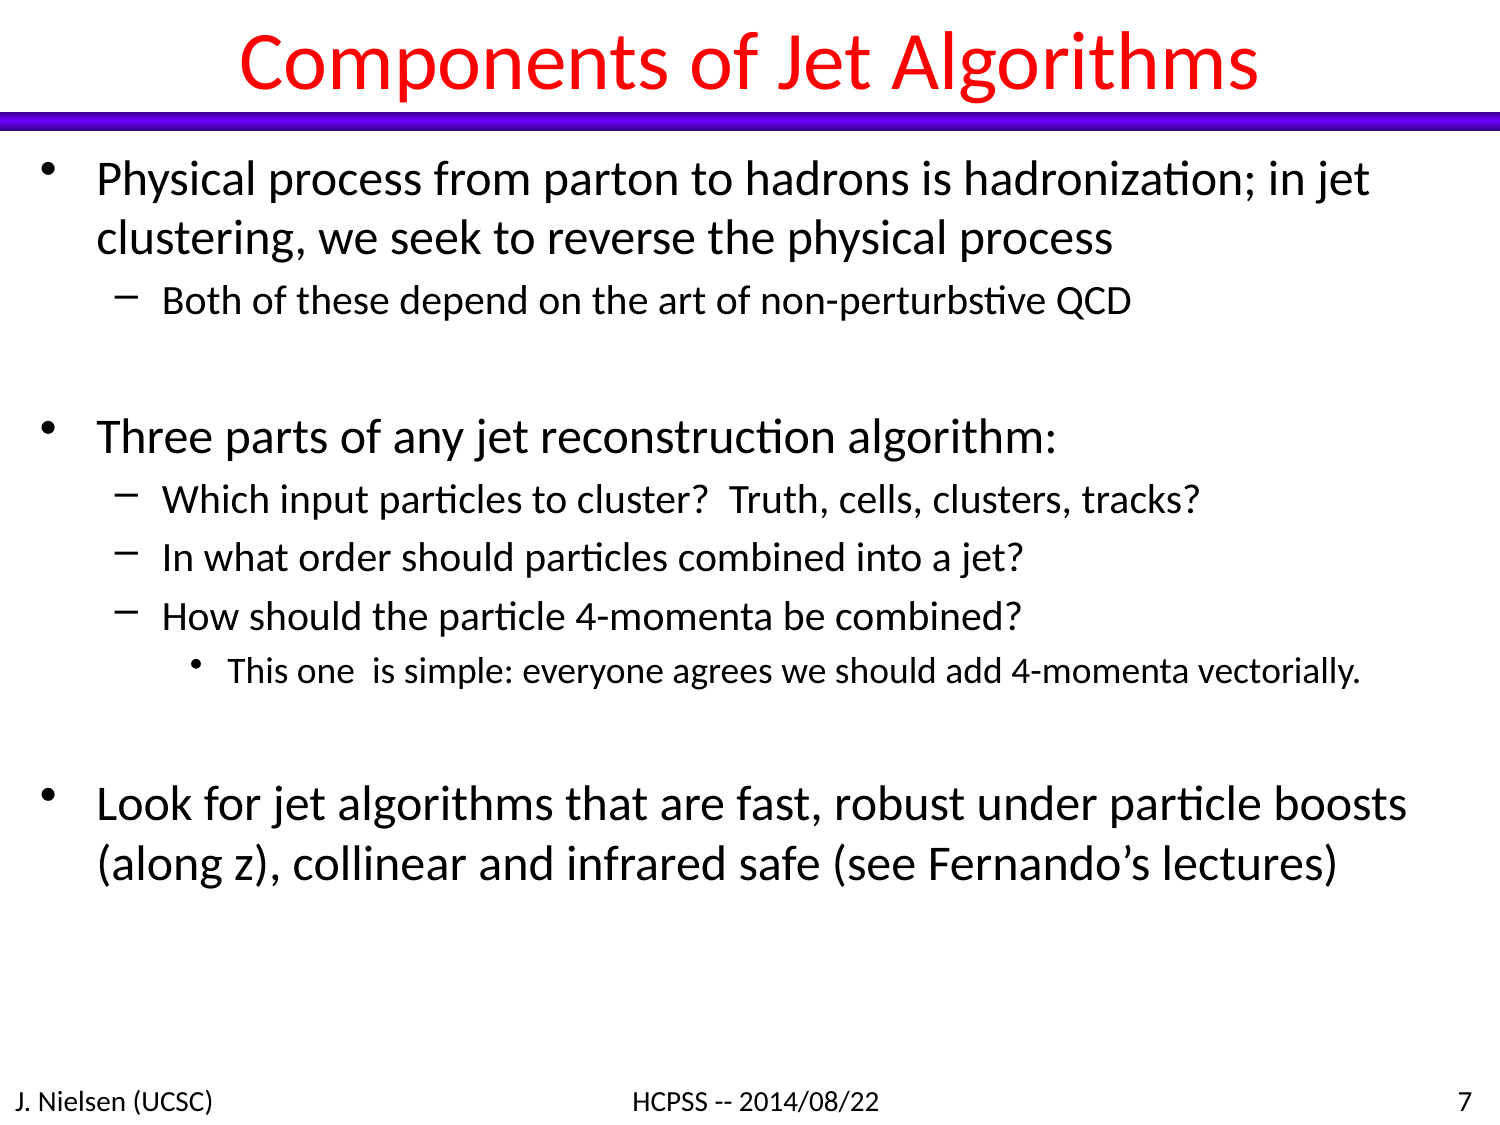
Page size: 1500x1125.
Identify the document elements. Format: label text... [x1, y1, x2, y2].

list Physical process from parton to hadrons is hadronization; in jet clustering, we seek to reverse the physical process Both of these depend on the art of non-perturbstive QCD Three parts of any jet reconstruction algorithm: Which input particles to cluster? Truth, cells, clusters, tracks? In what order should particles combined into a jet? How should the particle 4-momenta be combined? This one is simple: everyone agrees we should add 4-momenta vectorially. Look for jet algorithms that are fast, robust under particle boosts (along z), collinear and infrared safe (see Fernando’s lectures) [24, 137, 1475, 1063]
slide_number 7 [1174, 1074, 1488, 1113]
footer HCPSS -- 2014/08/22 [462, 1074, 1051, 1113]
slide_number J. Nielsen (UCSC) [0, 1074, 438, 1125]
title Components of Jet Algorithms [0, 0, 1500, 113]
